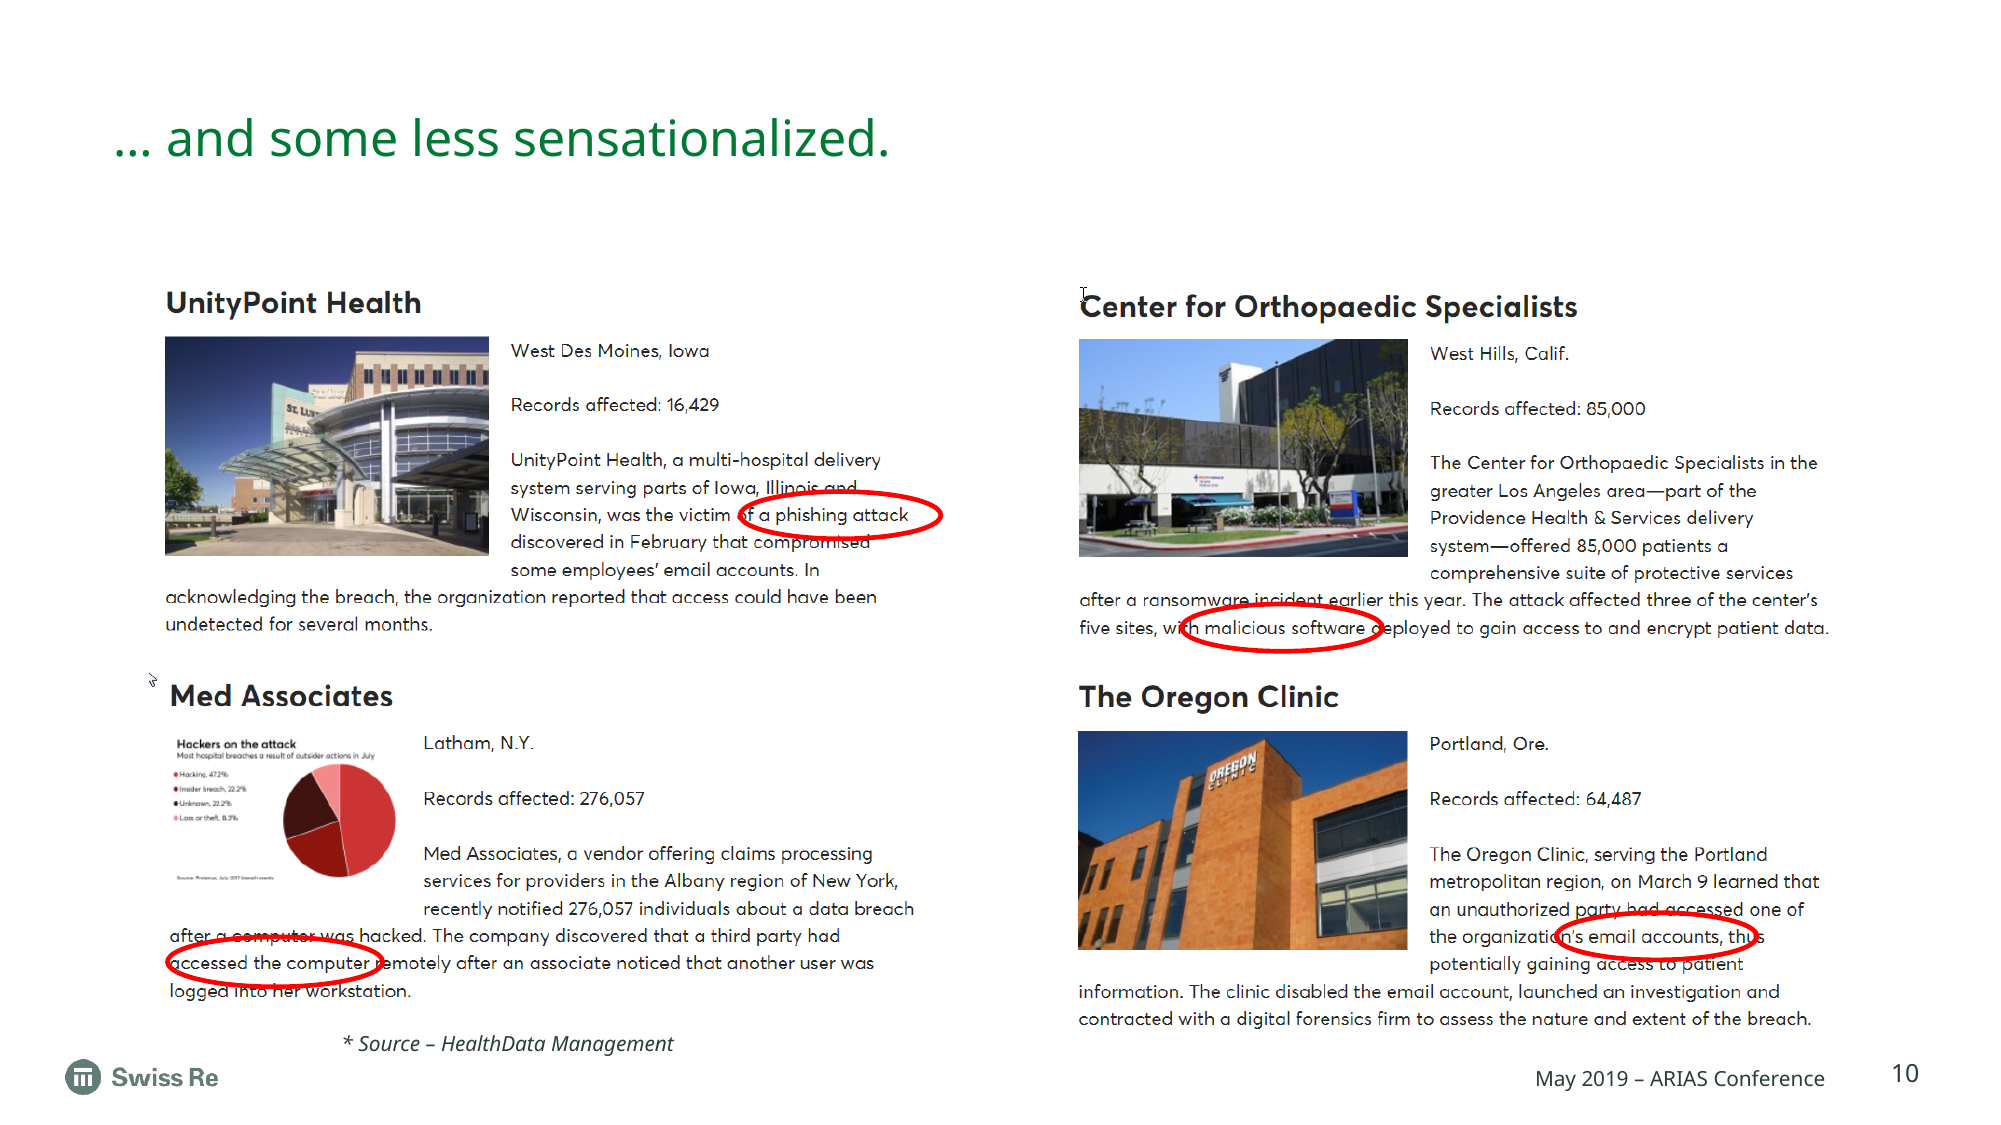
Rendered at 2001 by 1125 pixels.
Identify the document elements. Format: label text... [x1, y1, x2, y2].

text_box [926, 500, 943, 530]
slide_number 10 [1872, 1061, 1920, 1092]
picture [1061, 662, 1836, 1048]
title … and some less sensationalized. [114, 113, 1922, 228]
picture [149, 266, 921, 645]
text_box * Source – HealthData Management [326, 1023, 1059, 1063]
picture [1061, 266, 1842, 661]
picture [149, 662, 934, 1024]
picture [65, 1059, 218, 1095]
